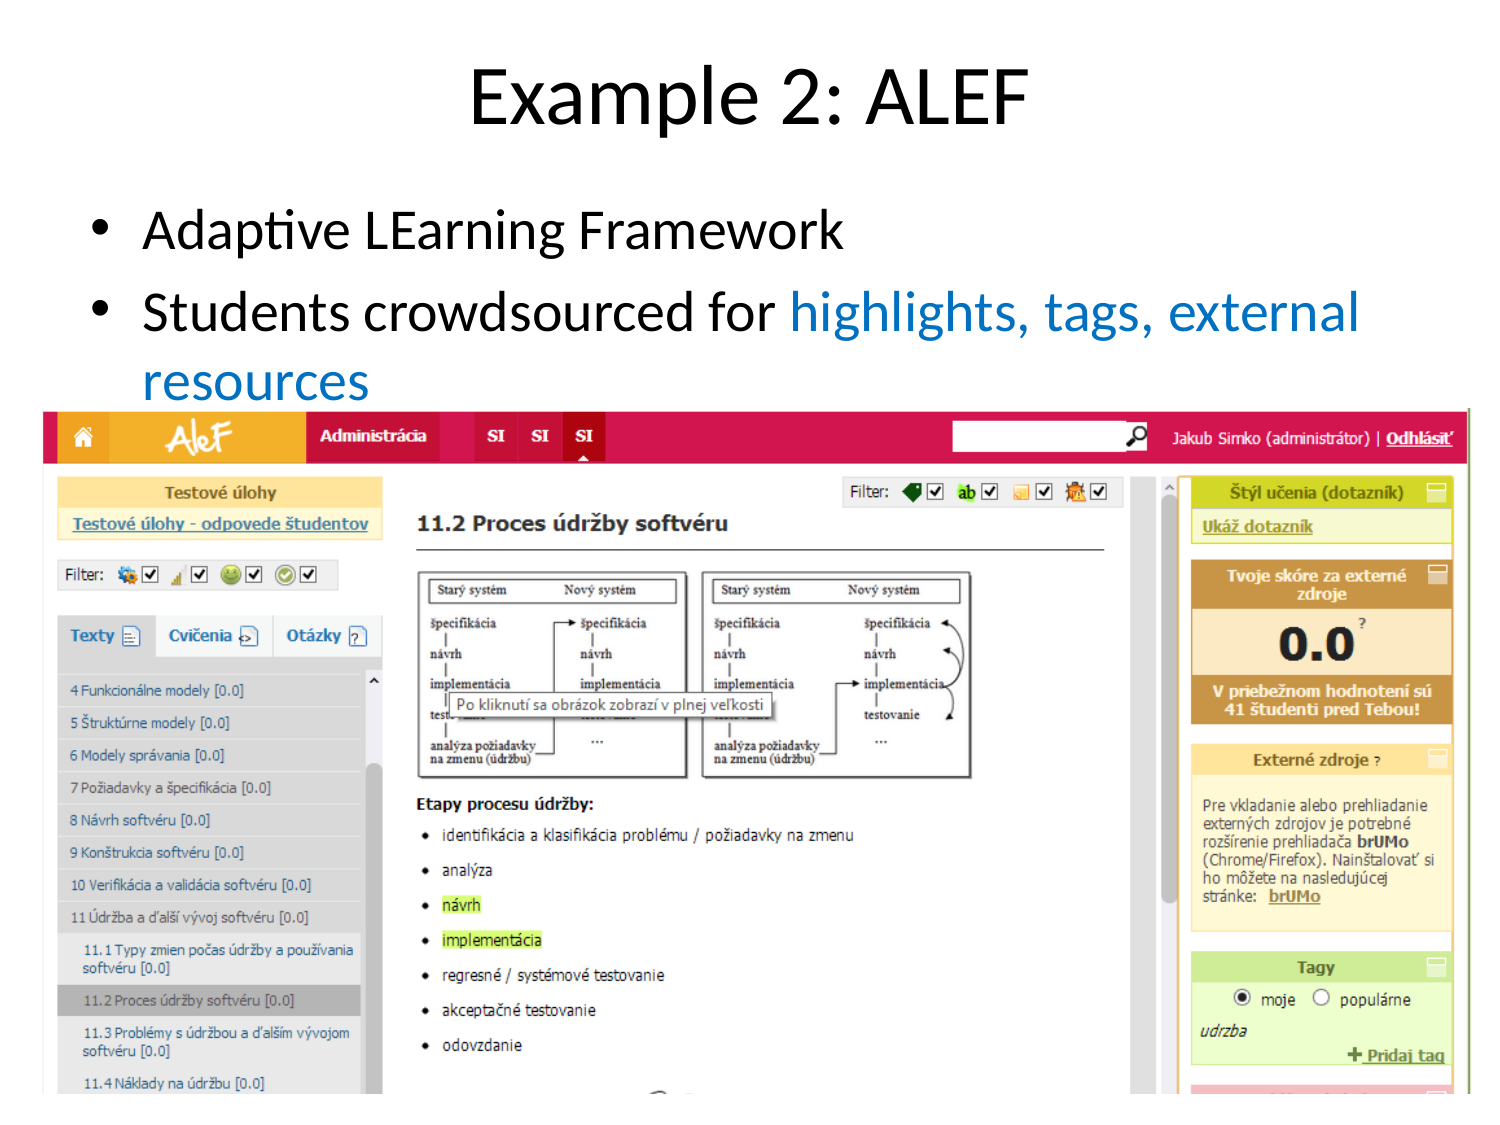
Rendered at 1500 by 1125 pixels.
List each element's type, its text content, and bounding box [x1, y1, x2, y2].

title Example 2: ALEF [75, 30, 1425, 149]
picture [42, 408, 1471, 1095]
list Adaptive LEarning Framework Students crowdsourced for highlights, tags, external resources [75, 184, 1425, 407]
